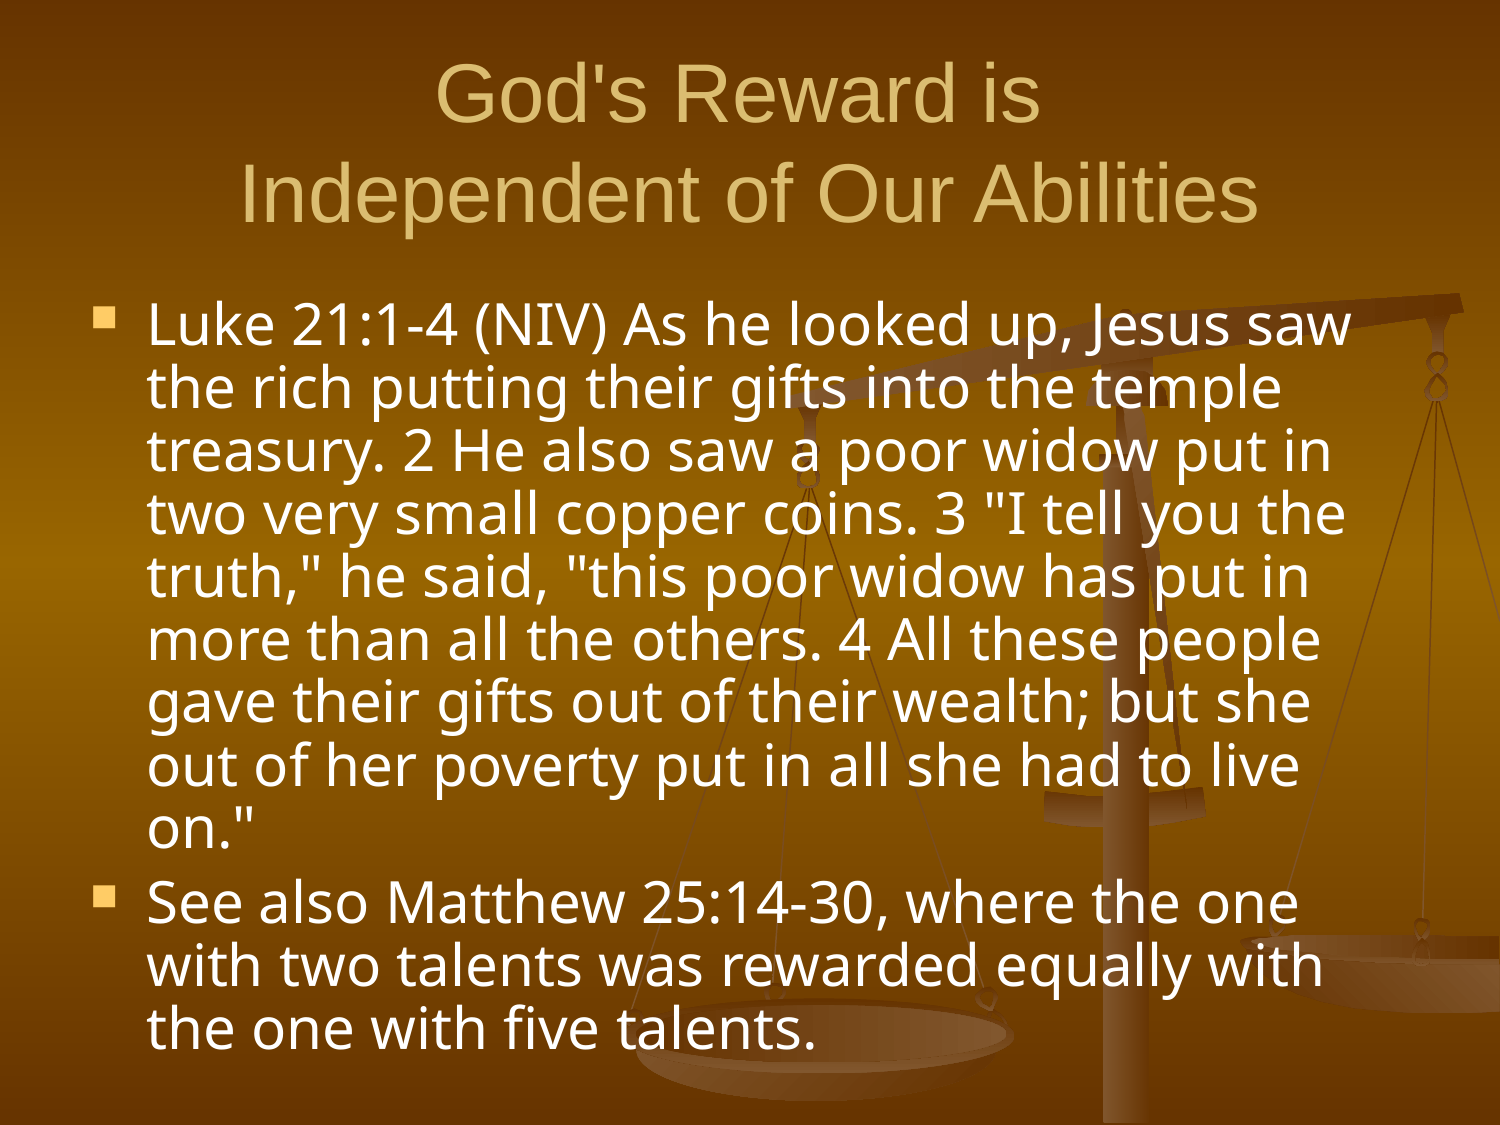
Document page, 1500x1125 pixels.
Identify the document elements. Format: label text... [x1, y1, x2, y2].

list Luke 21:1-4 (NIV) As he looked up, Jesus saw the rich putting their gifts into the temple treasury. 2 He also saw a poor widow put in two very small copper coins. 3 "I tell you the truth," he said, "this poor widow has put in more than all the others. 4 All these people gave their gifts out of their wealth; but she out of her poverty put in all she had to live on." See also Matthew 25:14-30, where the one with two talents was rewarded equally with the one with five talents. [75, 287, 1425, 1031]
title God's Reward is Independent of Our Abilities [75, 45, 1425, 234]
